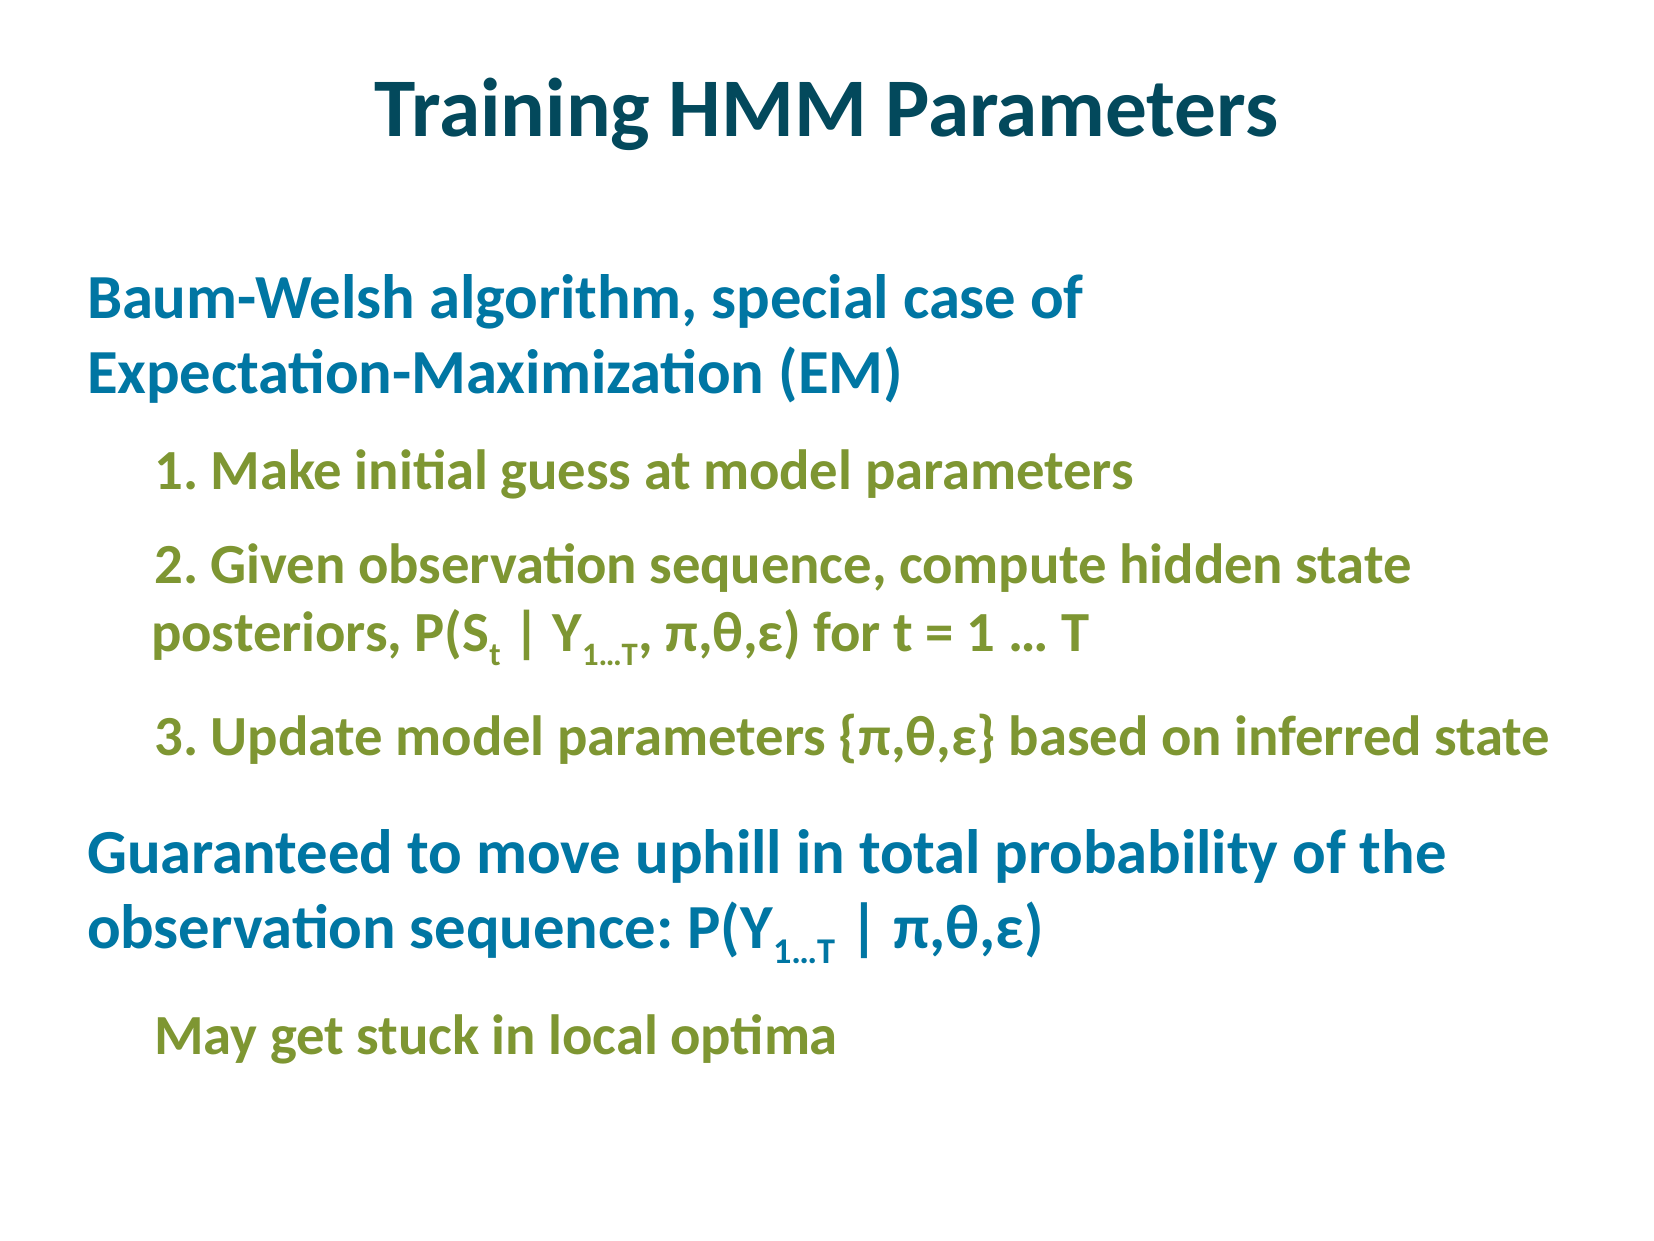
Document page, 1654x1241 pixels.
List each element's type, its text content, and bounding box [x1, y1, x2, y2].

title Training HMM Parameters [82, 27, 1571, 180]
list Baum-Welsh algorithm, special case of Expectation-Maximization (EM) 1. Make initial guess at model parameters 2. Given observation sequence, compute hidden state posteriors, P(St | Y1…T, π,θ,ε) for t = 1 … T 3. Update model parameters {π,θ,ε} based on inferred state Guaranteed to move uphill in total probability of the observation sequence: P(Y1…T | π,θ,ε) May get stuck in local optima [55, 248, 1571, 1108]
